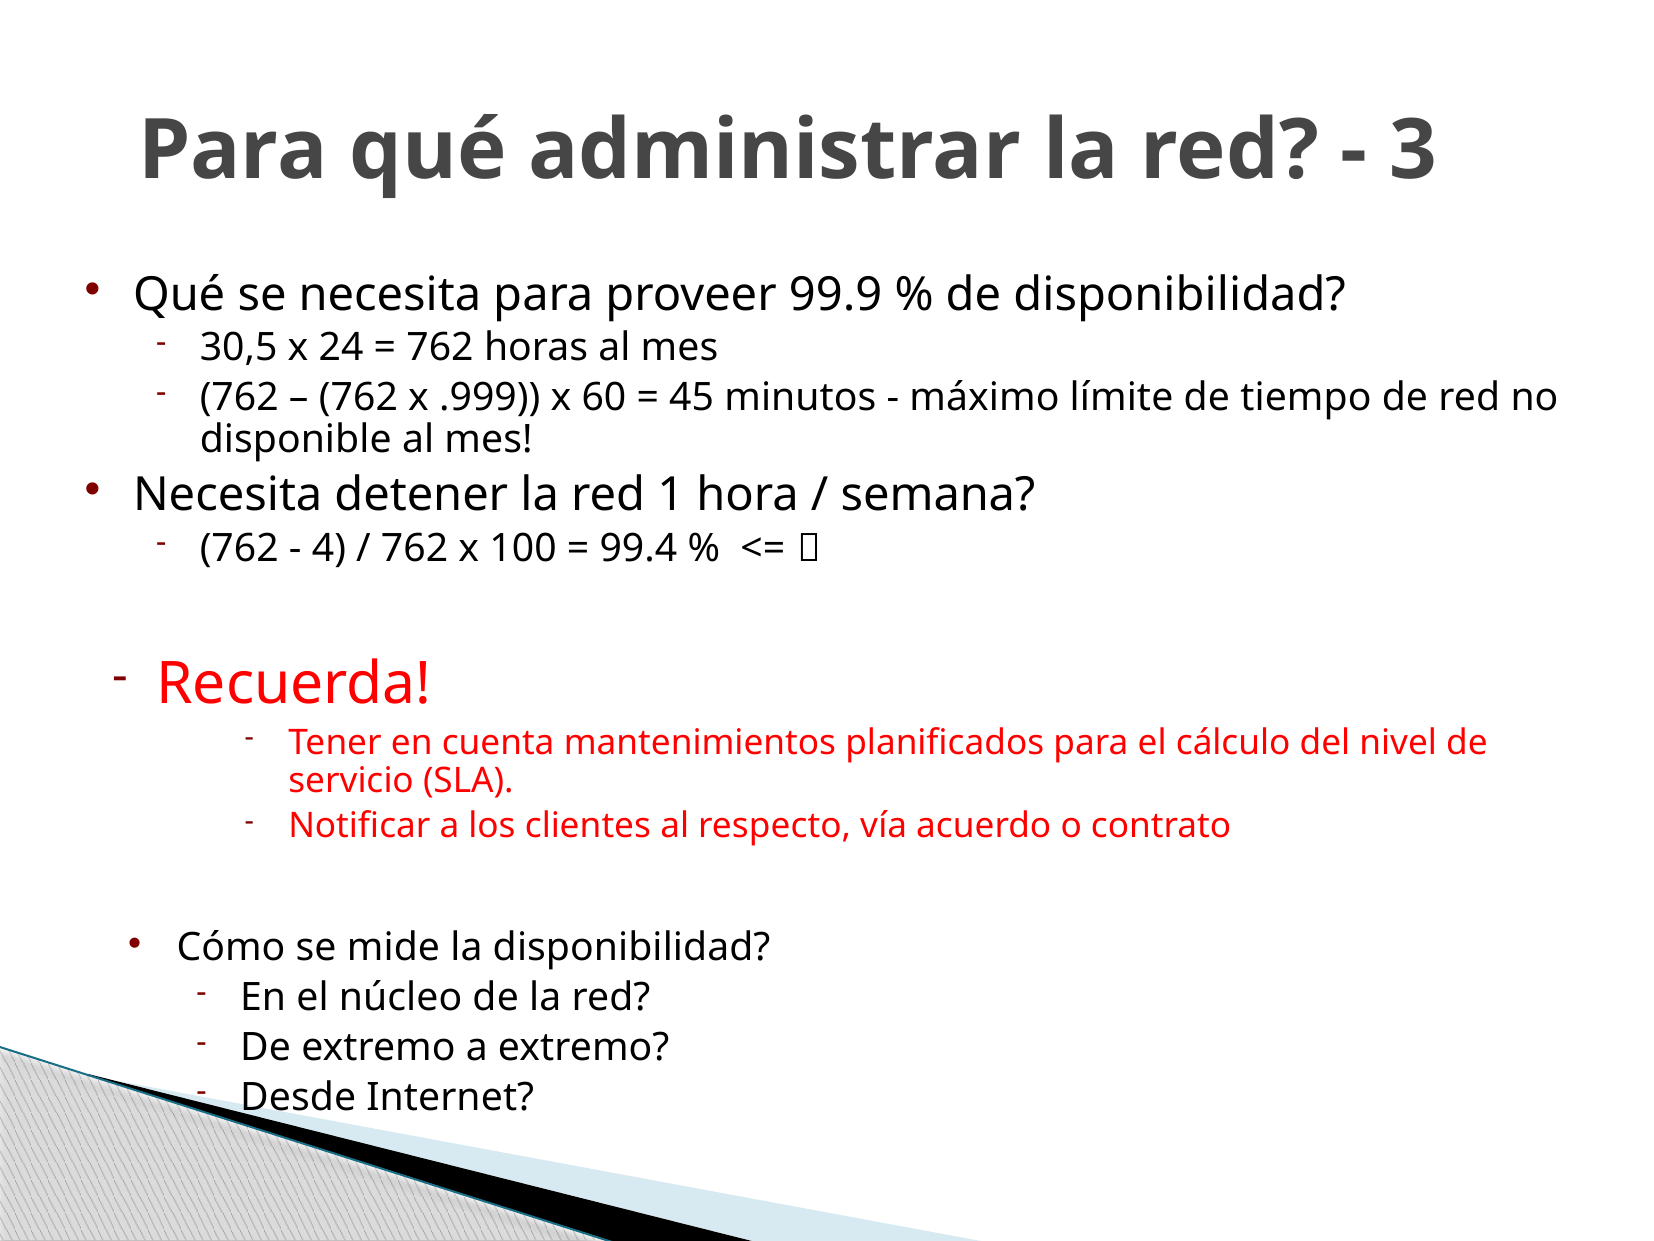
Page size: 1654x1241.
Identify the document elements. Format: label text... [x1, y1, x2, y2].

list Qué se necesita para proveer 99.9 % de disponibilidad? 30,5 x 24 = 762 horas al mes (762 – (762 x .999)) x 60 = 45 minutos - máximo límite de tiempo de red no disponible al mes! Necesita detener la red 1 hora / semana? (762 - 4) / 762 x 100 = 99.4 % <=  Recuerda! Tener en cuenta mantenimientos planificados para el cálculo del nivel de servicio (SLA). Notificar a los clientes al respecto, vía acuerdo o contrato Cómo se mide la disponibilidad? En el núcleo de la red? De extremo a extremo? Desde Internet?‏ [51, 257, 1588, 1128]
title Para qué administrar la red? - 3 [121, 52, 1532, 247]
